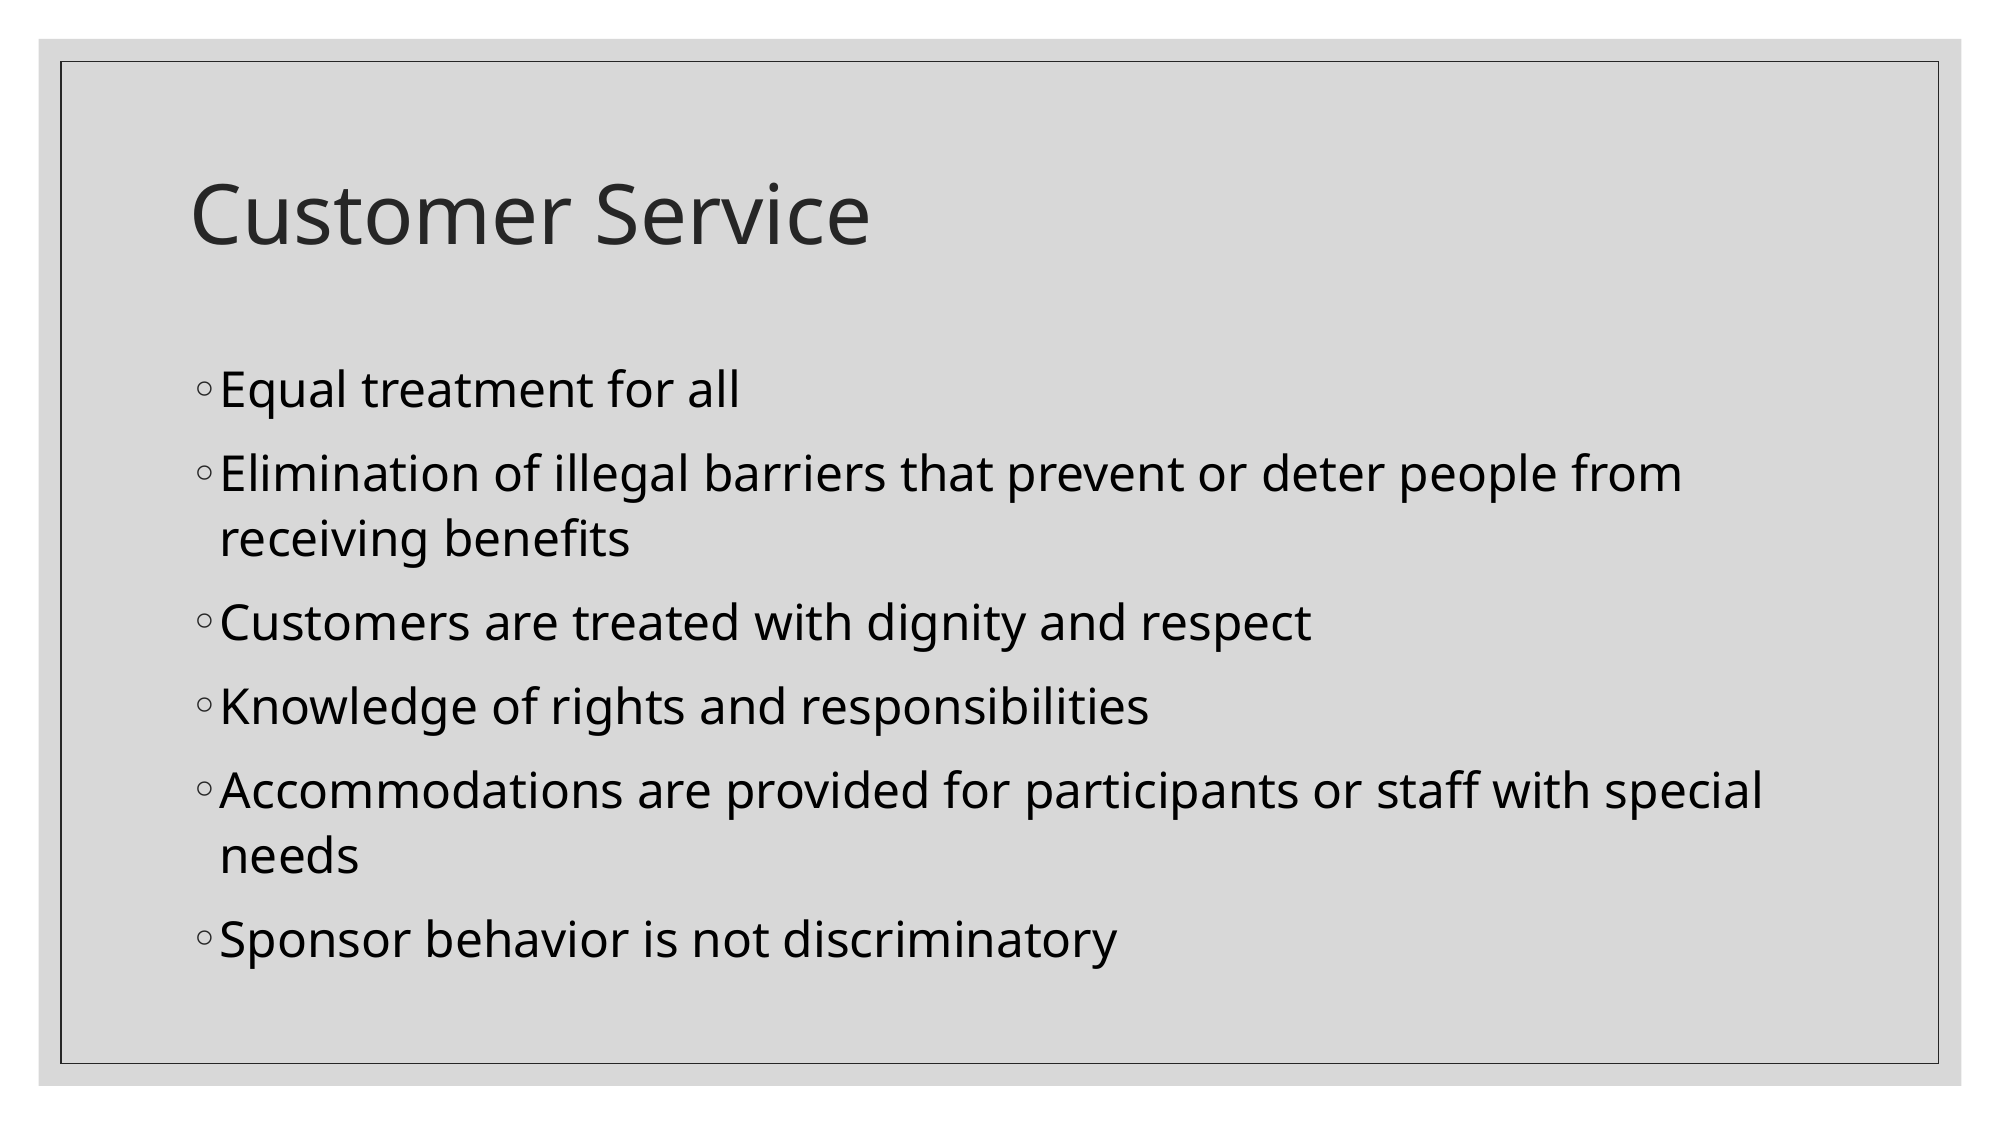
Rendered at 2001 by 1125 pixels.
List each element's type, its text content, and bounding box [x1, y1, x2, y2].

list Equal treatment for all Elimination of illegal barriers that prevent or deter people from receiving benefits Customers are treated with dignity and respect Knowledge of rights and responsibilities Accommodations are provided for participants or staff with special needs Sponsor behavior is not discriminatory [174, 345, 1825, 977]
title Customer Service [174, 105, 1825, 331]
